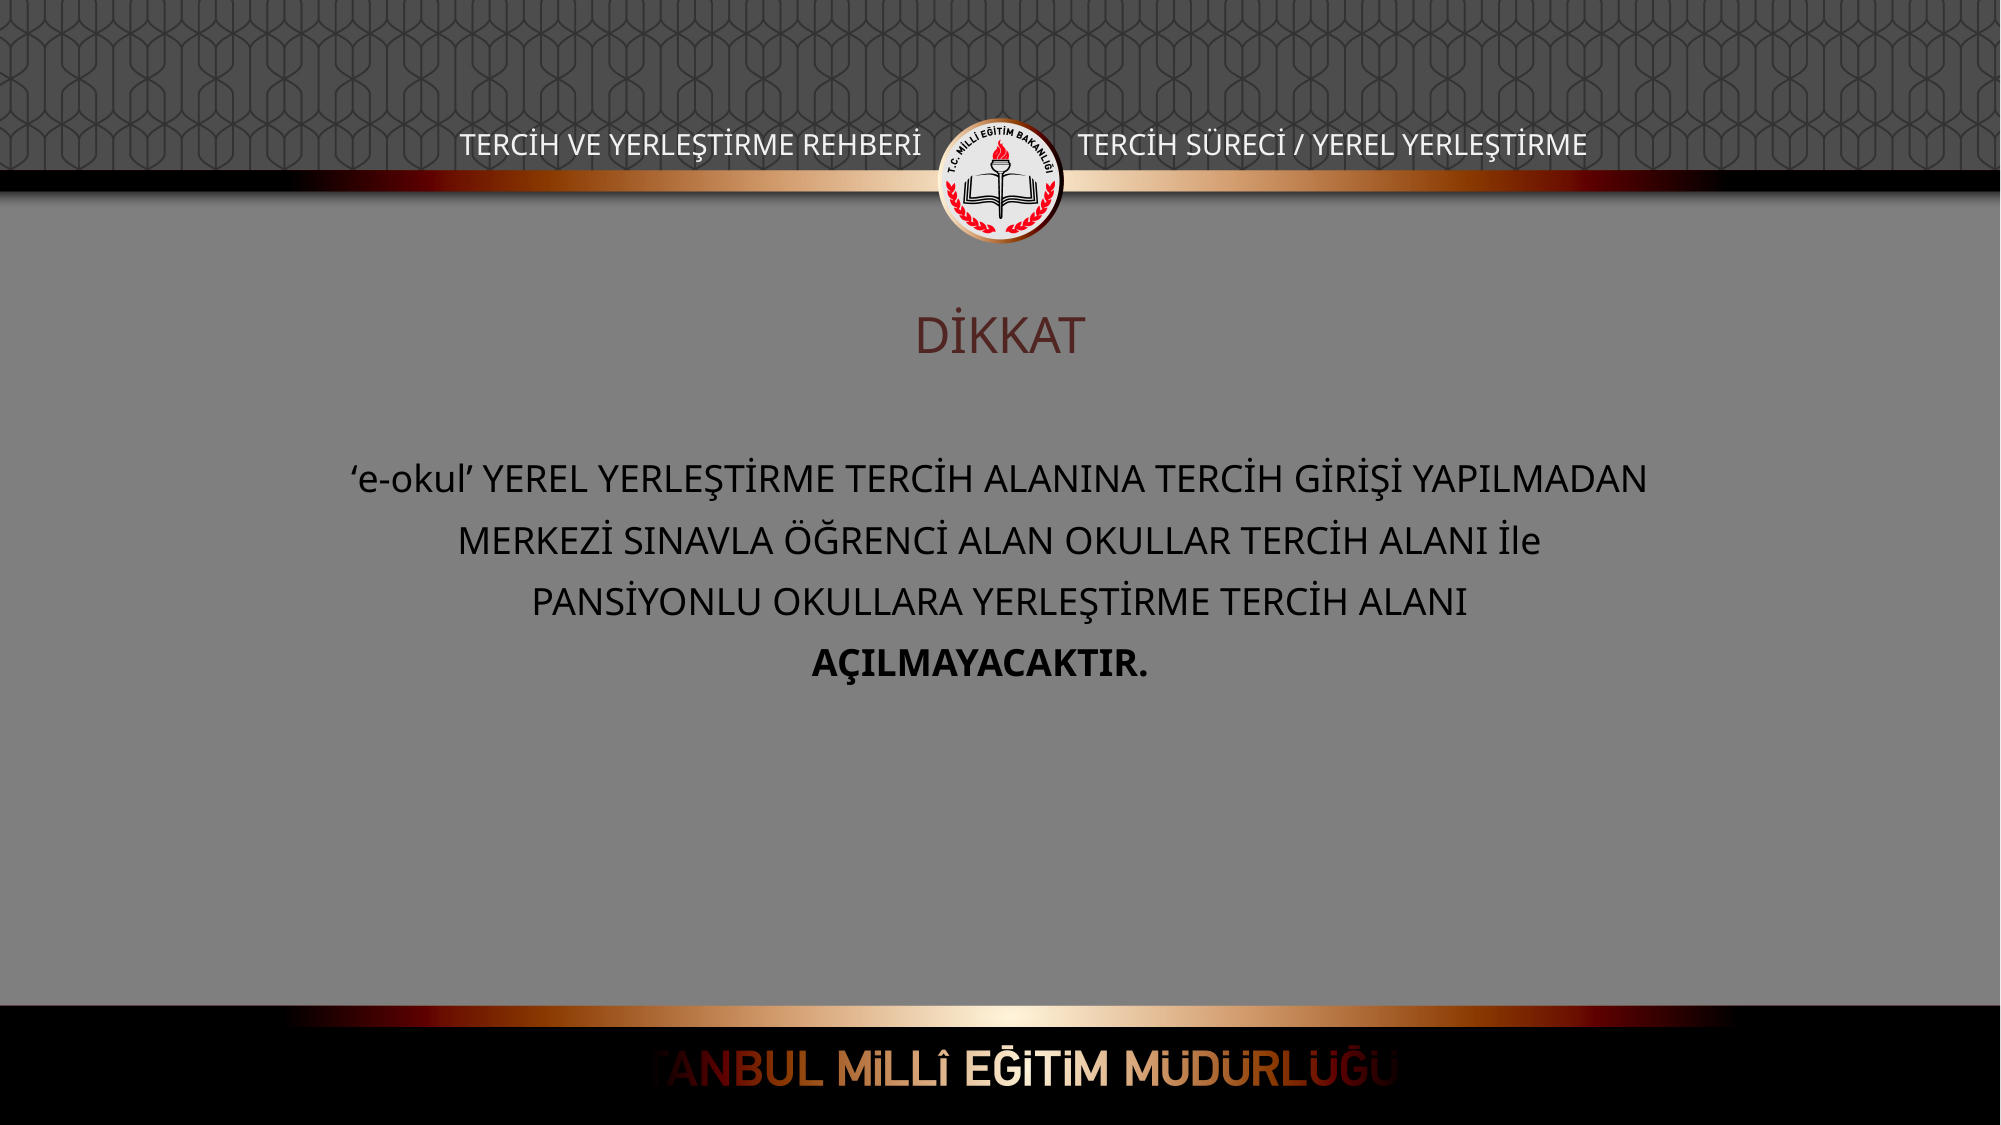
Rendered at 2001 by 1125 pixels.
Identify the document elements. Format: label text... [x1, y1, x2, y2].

list DİKKAT ‘e-okul’ YEREL YERLEŞTİRME TERCİH ALANINA TERCİH GİRİŞİ YAPILMADAN MERKEZİ SINAVLA ÖĞRENCİ ALAN OKULLAR TERCİH ALANI İle PANSİYONLU OKULLARA YERLEŞTİRME TERCİH ALANI AÇILMAYACAKTIR. [137, 237, 1863, 952]
text_box TERCİH SÜRECİ / YEREL YERLEŞTİRME [1062, 122, 2000, 188]
picture [0, 0, 2001, 1125]
text_box TERCİH VE YERLEŞTİRME REHBERİ [37, 122, 938, 188]
